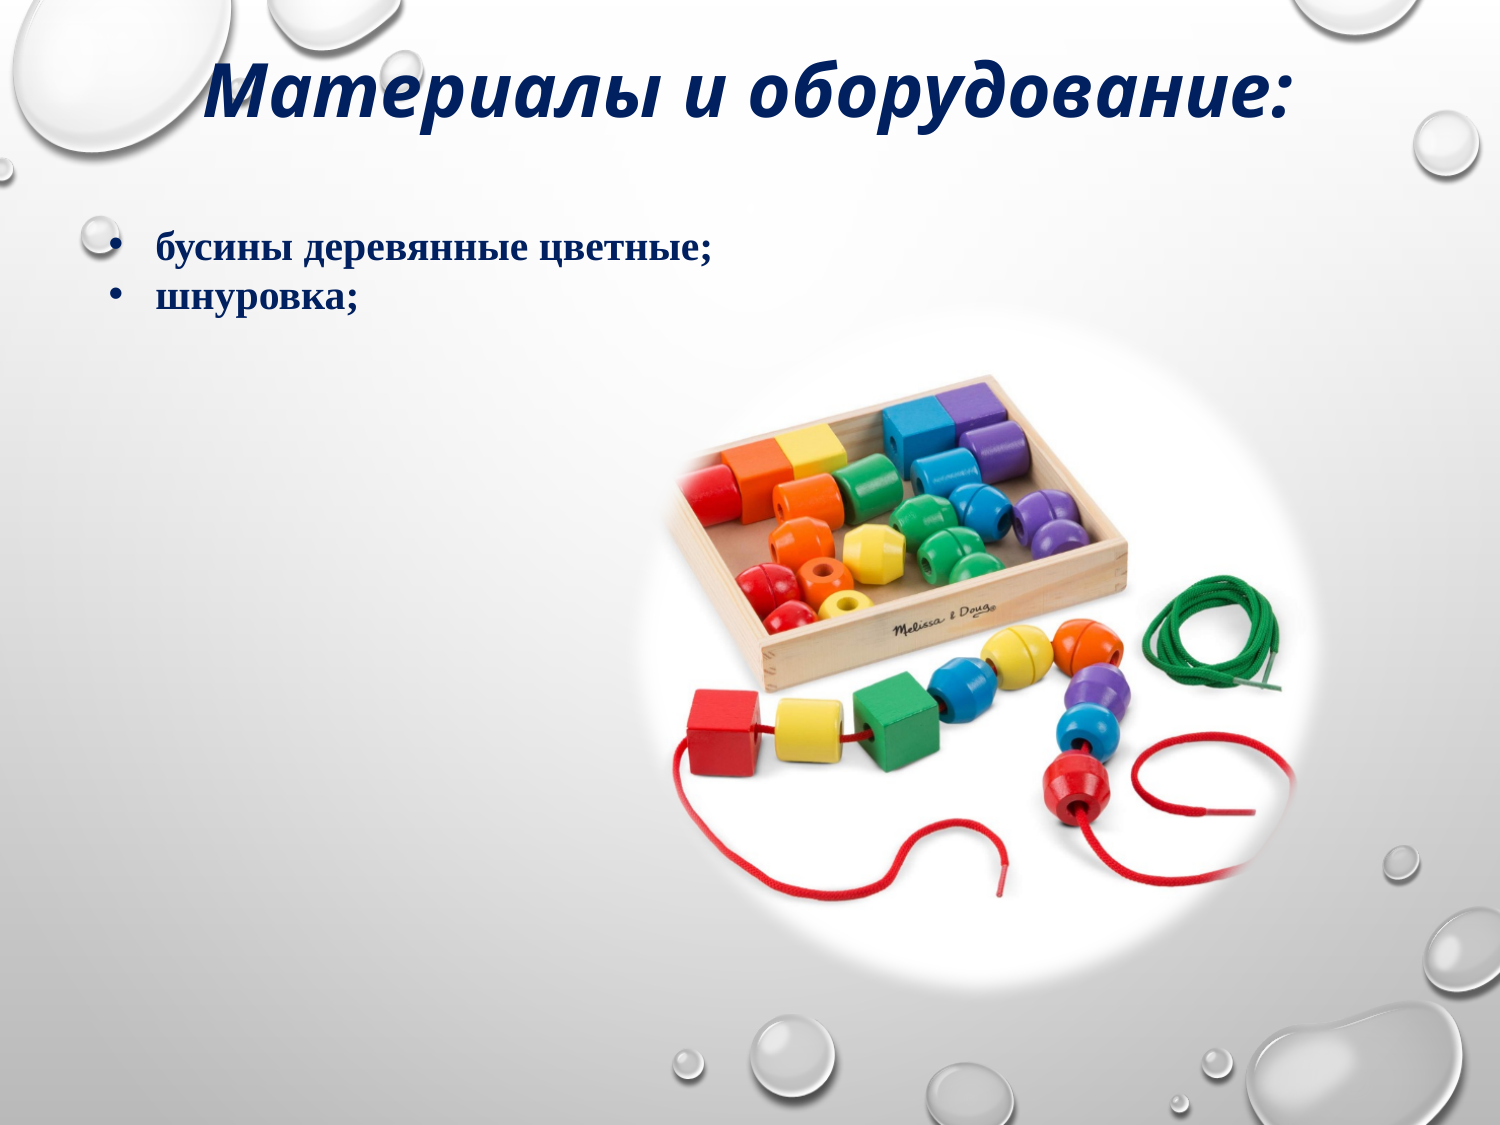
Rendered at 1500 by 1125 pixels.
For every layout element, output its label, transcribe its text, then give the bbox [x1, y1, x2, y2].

text_box Материалы и оборудование: [187, 35, 1309, 140]
text_box бусины деревянные цветные; шнуровка; [93, 210, 1040, 461]
picture [0, 0, 1500, 1125]
